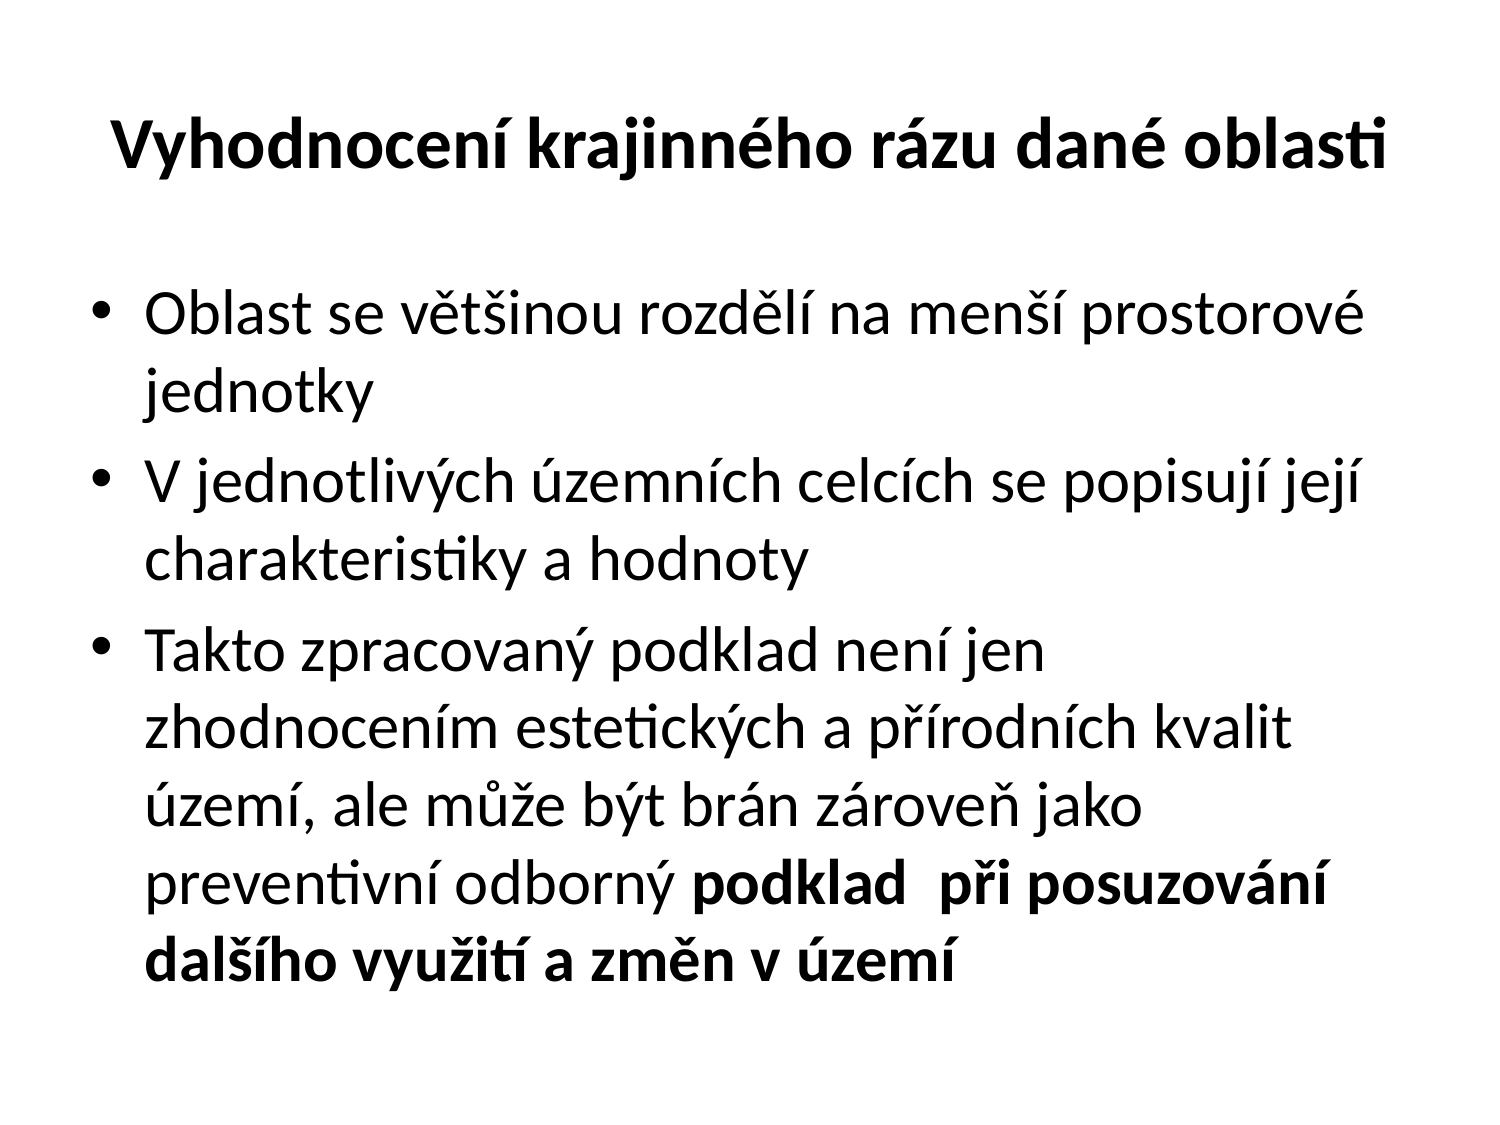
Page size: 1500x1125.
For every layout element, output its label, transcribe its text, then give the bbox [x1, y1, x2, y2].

title Vyhodnocení krajinného rázu dané oblasti [75, 45, 1425, 233]
list Oblast se většinou rozdělí na menší prostorové jednotky V jednotlivých územních celcích se popisují její charakteristiky a hodnoty Takto zpracovaný podklad není jen zhodnocením estetických a přírodních kvalit území, ale může být brán zároveň jako preventivní odborný podklad při posuzování dalšího využití a změn v území [75, 262, 1425, 1005]
